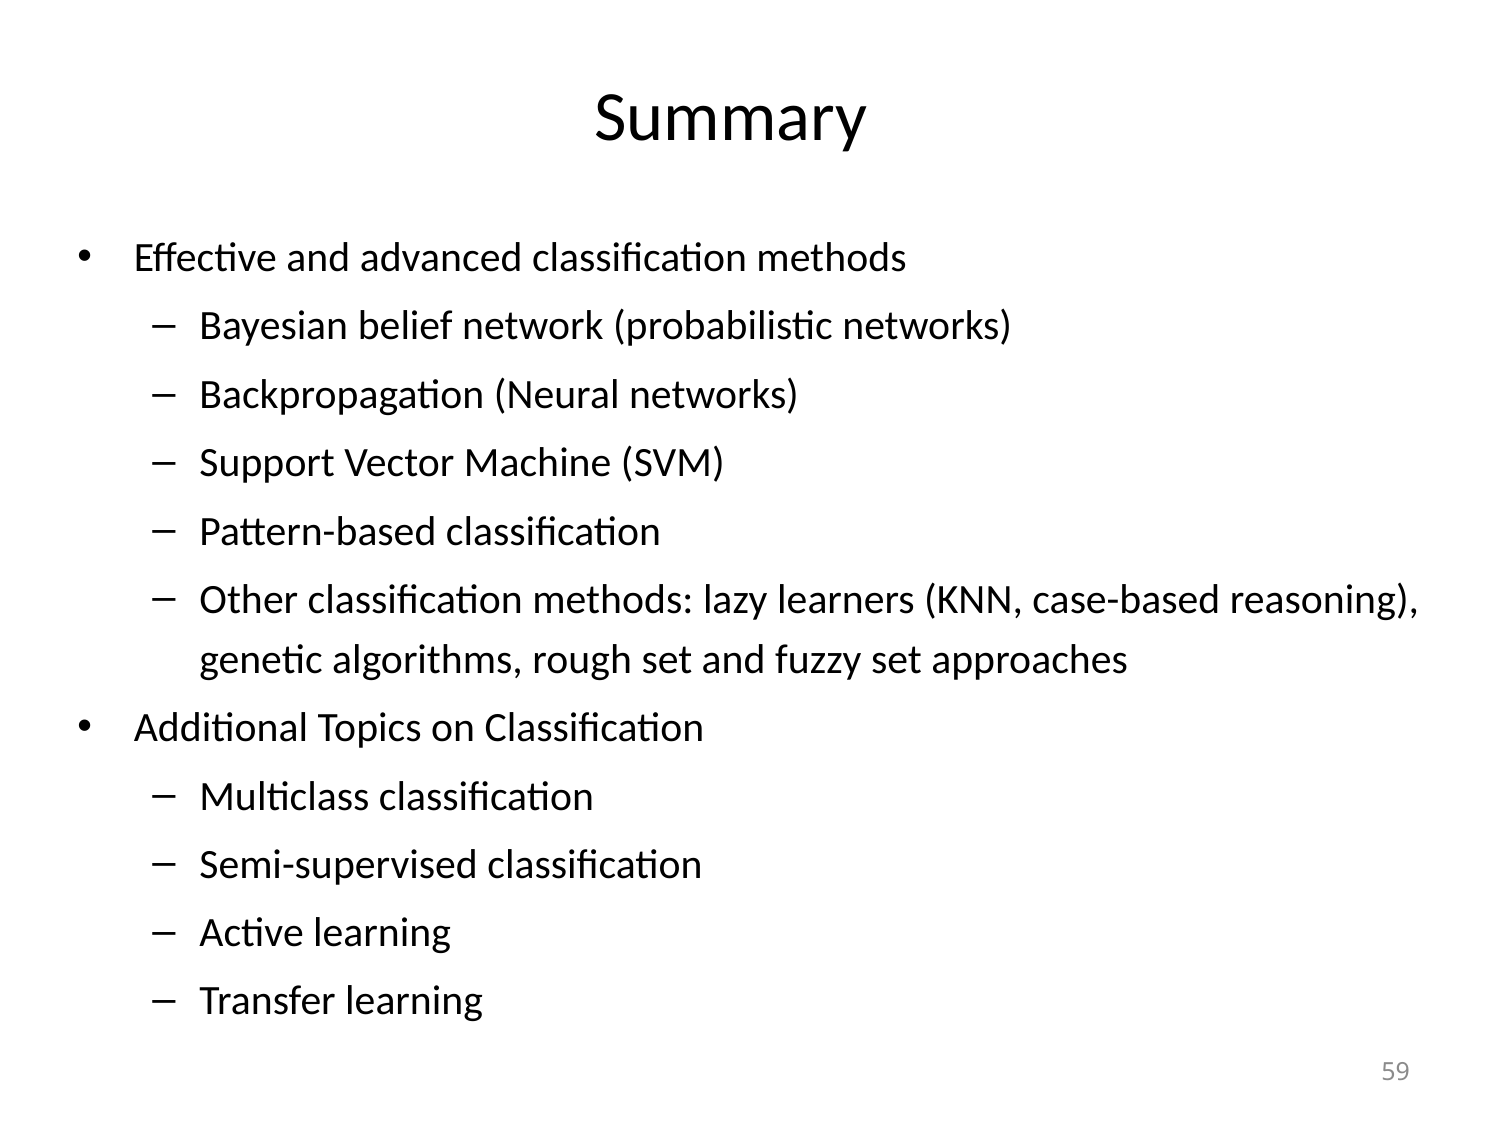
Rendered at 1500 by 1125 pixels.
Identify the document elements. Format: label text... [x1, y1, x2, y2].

title Summary [37, 62, 1425, 163]
slide_number 59 [1074, 1042, 1425, 1103]
list Effective and advanced classification methods Bayesian belief network (probabilistic networks) Backpropagation (Neural networks) Support Vector Machine (SVM) Pattern-based classification Other classification methods: lazy learners (KNN, case-based reasoning), genetic algorithms, rough set and fuzzy set approaches Additional Topics on Classification Multiclass classification Semi-supervised classification Active learning Transfer learning [62, 212, 1500, 1063]
